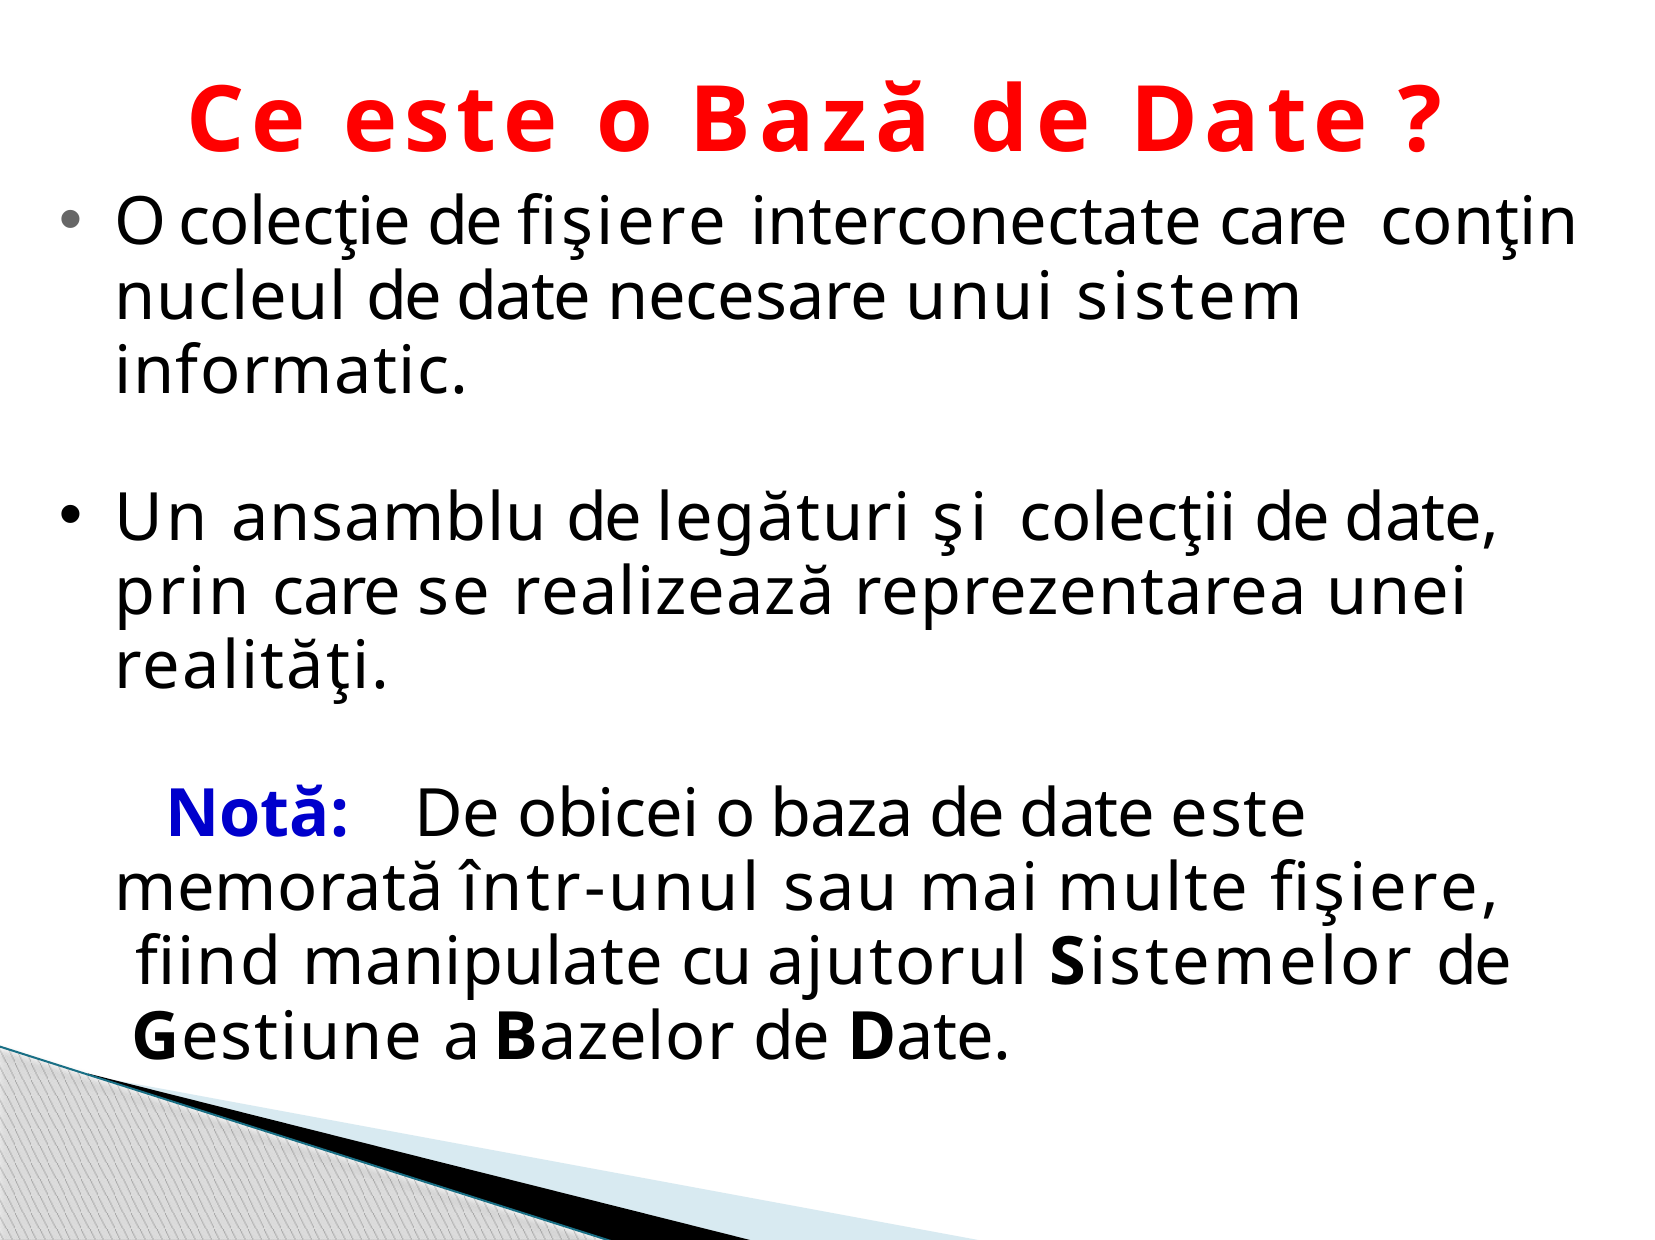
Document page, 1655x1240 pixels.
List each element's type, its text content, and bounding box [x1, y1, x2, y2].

title Ce este o Bază de Date ? [184, 9, 1469, 174]
text_box O colecţie de fişiere interconectate care conţin nucleul de date necesare unui sistem informatic. Un ansamblu de legături şi colecţii de date, prin care se realizează reprezentarea unei realităţi. Notă: De obicei o baza de date este memorată într-unul sau mai multe fişiere, fiind manipulate cu ajutorul Sistemelor de Gestiune a Bazelor de Date. [56, 174, 1597, 1073]
